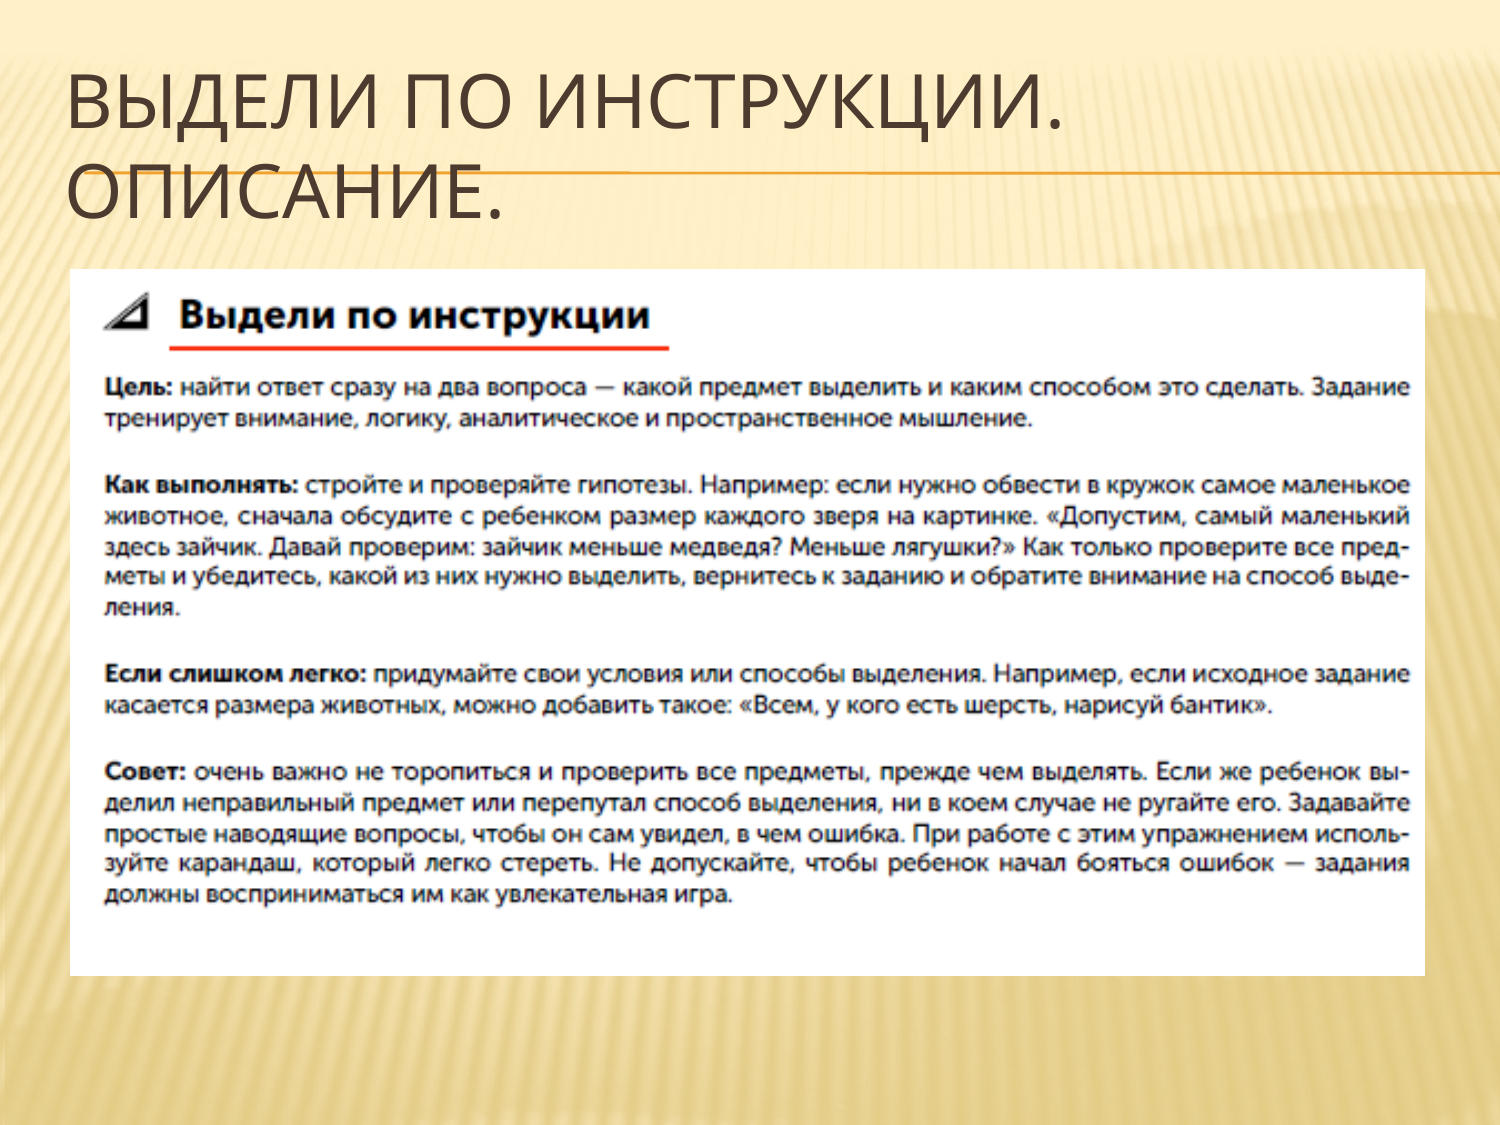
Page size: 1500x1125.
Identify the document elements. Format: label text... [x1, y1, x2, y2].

title Выдели по инструкции. Описание. [50, 75, 1475, 213]
picture [70, 269, 1425, 976]
